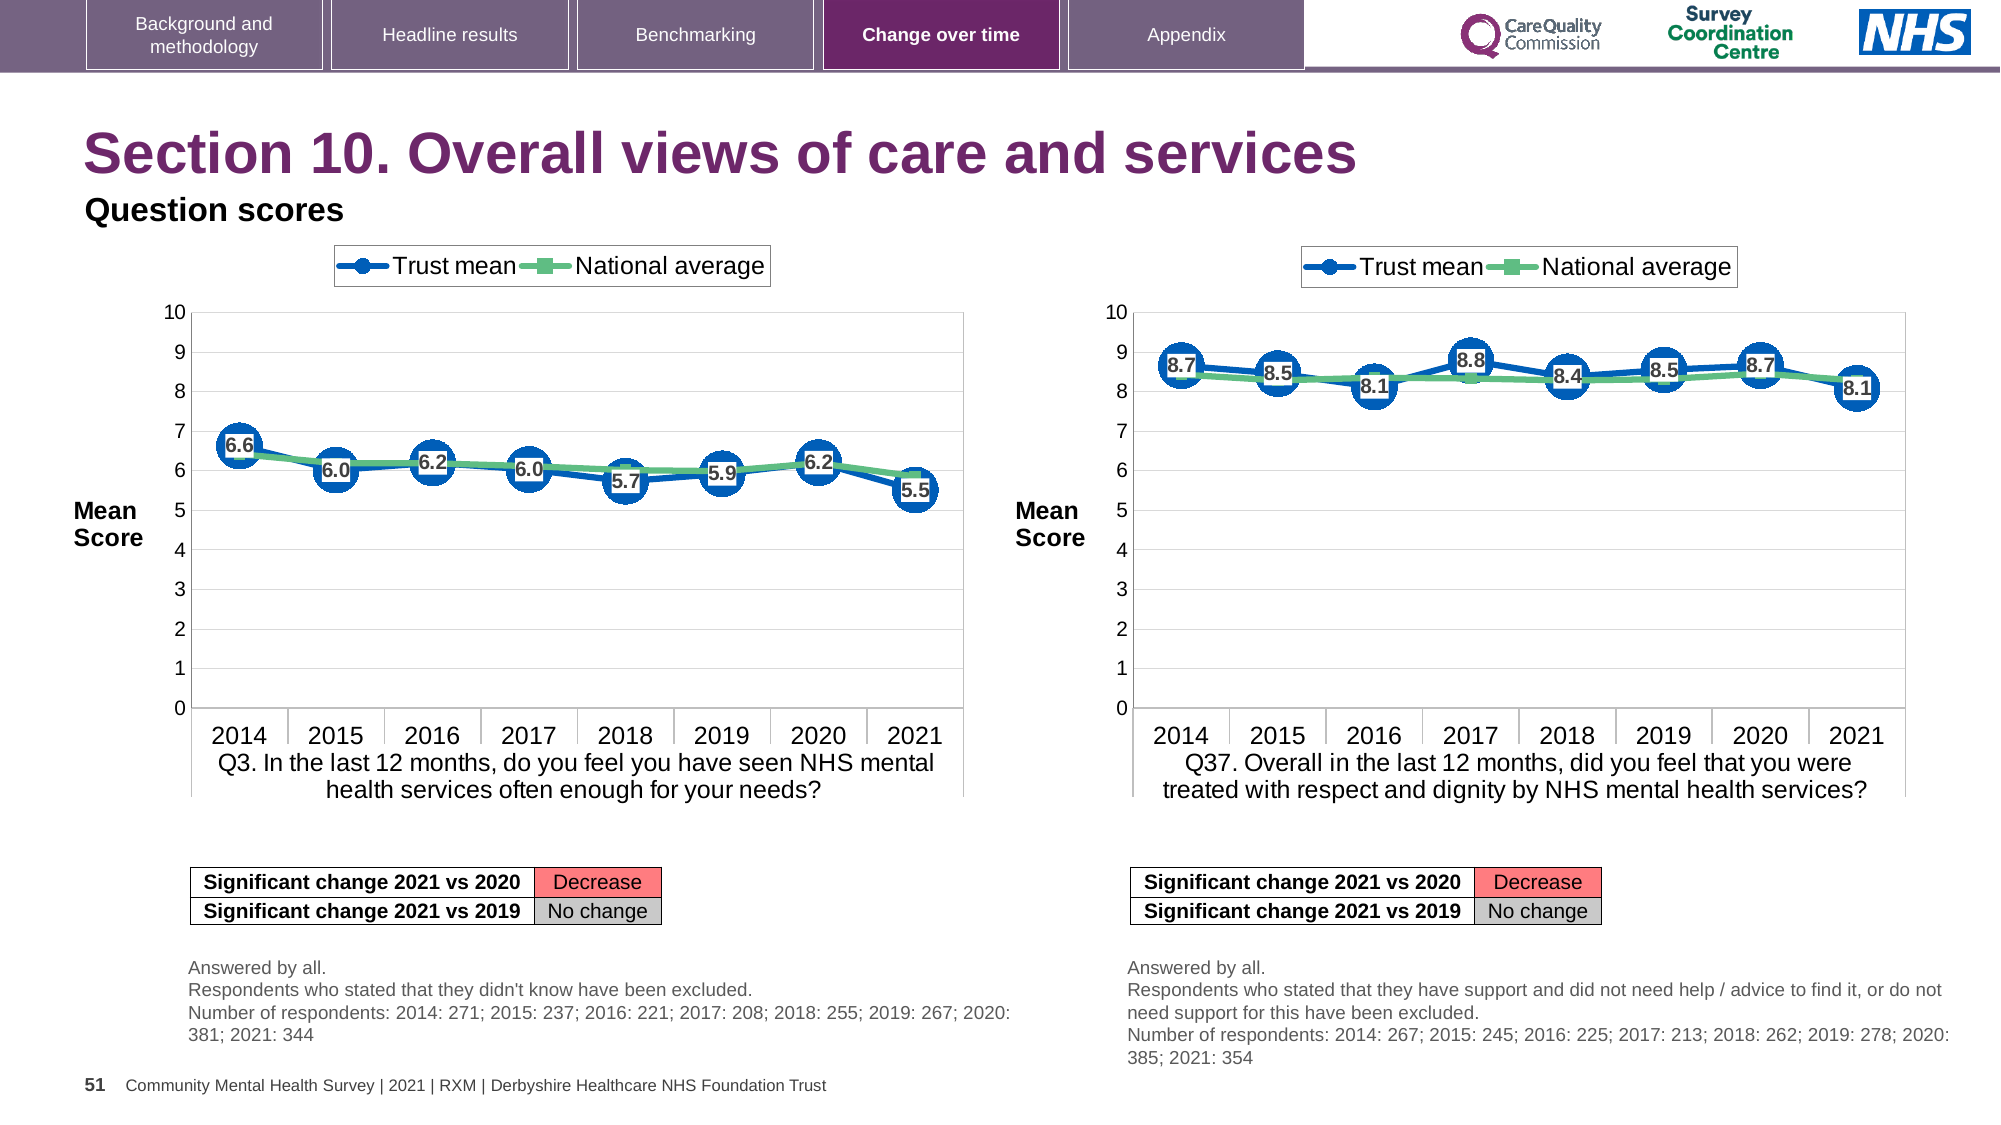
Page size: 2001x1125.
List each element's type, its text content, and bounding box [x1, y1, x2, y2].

table_header Significant change 2021 vs 2020 [191, 868, 534, 897]
text_box Question scores [84, 185, 1864, 229]
table_header Decrease [535, 868, 661, 897]
text_box 51 [84, 1065, 122, 1125]
table_cell Significant change 2021 vs 2019 [191, 898, 534, 924]
picture [1666, 3, 1794, 61]
table_header Decrease [1475, 868, 1601, 897]
chart [68, 240, 966, 858]
title Section 10. Overall views of care and services [68, 100, 1942, 209]
text_box Answered by all. Respondents who stated that they have support and did not need help / advice to find it, or do not need support for this have been excluded. Number of respondents: 2014: 267; 2015: 245; 2016: 225; 2017: 213; 2018: 262; 2019: 278; 2020: 385; 2021: 354 [1112, 948, 2000, 1076]
chart [1010, 240, 1908, 858]
table_cell Significant change 2021 vs 2019 [1131, 898, 1474, 924]
picture [1859, 9, 1971, 55]
text_box Answered by all. Respondents who stated that they didn't know have been excluded. Number of respondents: 2014: 271; 2015: 237; 2016: 221; 2017: 208; 2018: 255; 2019: 267; 2020: 381; 2021: 344 [173, 948, 1061, 1053]
picture [1460, 13, 1602, 59]
table_cell No change [535, 898, 661, 924]
table_header Significant change 2021 vs 2020 [1131, 868, 1474, 897]
table_cell No change [1475, 898, 1601, 924]
